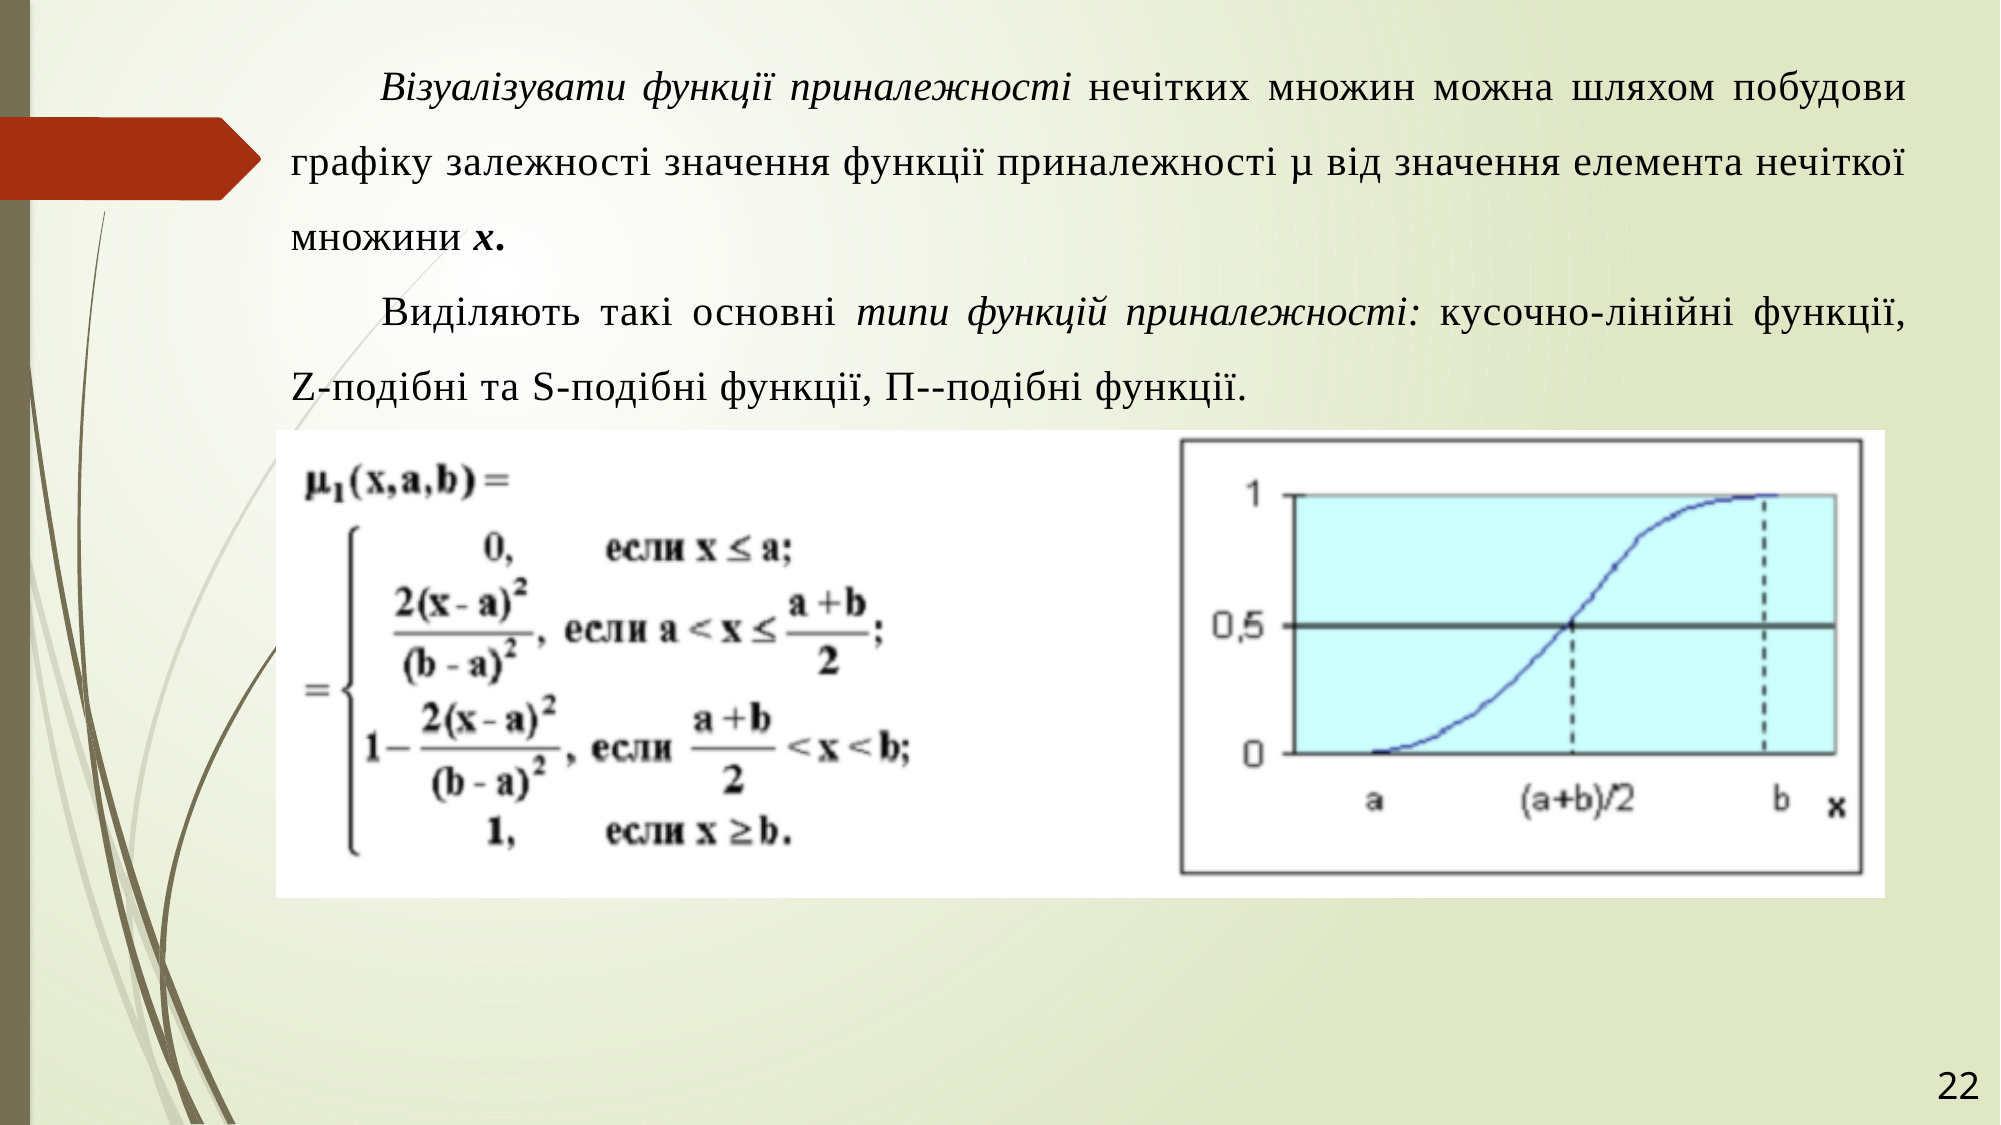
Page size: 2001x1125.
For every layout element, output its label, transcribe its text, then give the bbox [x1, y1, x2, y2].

picture [275, 429, 1885, 899]
text_box Візуалізувати функції приналежності нечітких множин можна шляхом побудови графіку залежності значення функції приналежності µ від значення елемента нечіткої множини x. Виділяють такі основні типи функцій приналежності: кусочно-лінійні функції, Z-подібні та S-подібні функції, П--подібні функції. [276, 26, 1923, 416]
text_box 22 [1922, 1054, 1995, 1114]
